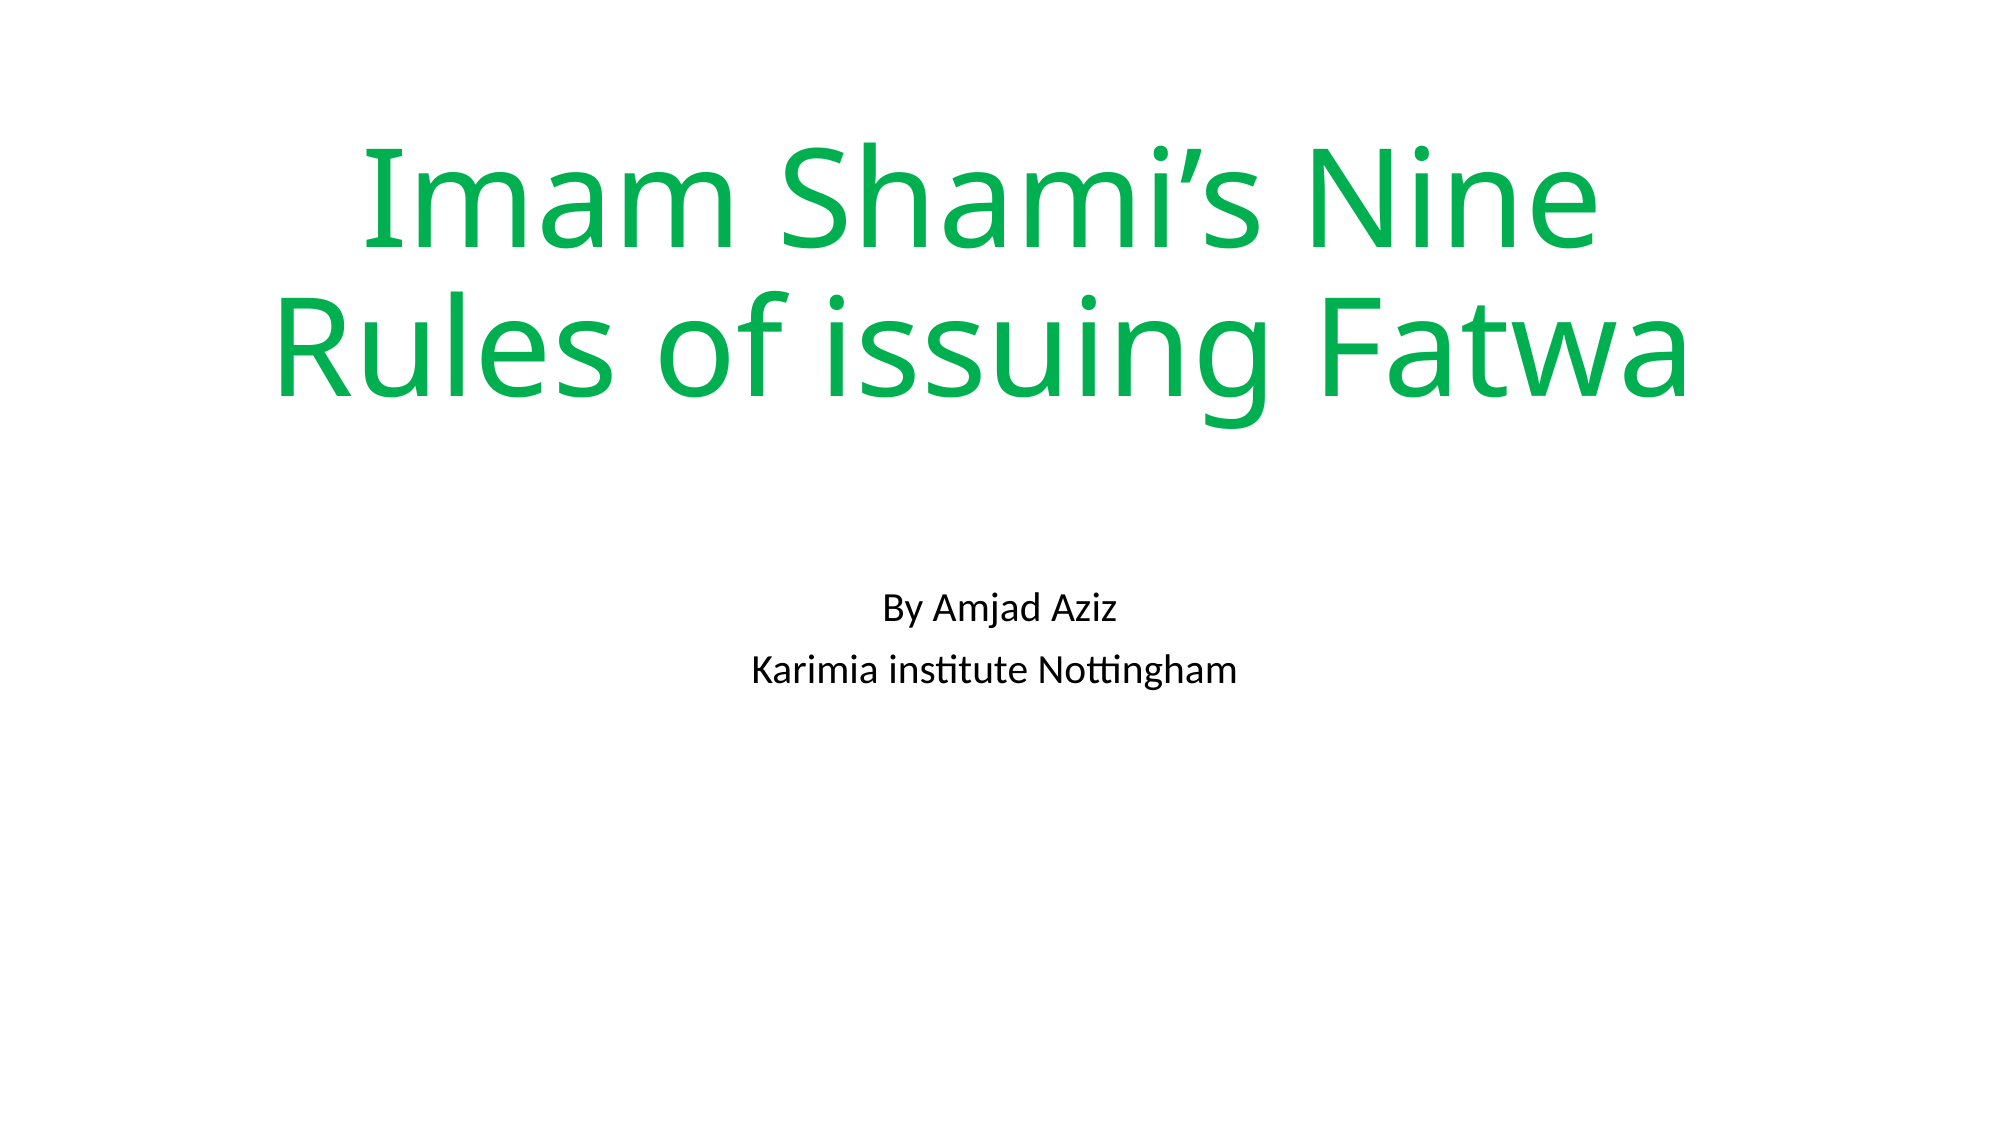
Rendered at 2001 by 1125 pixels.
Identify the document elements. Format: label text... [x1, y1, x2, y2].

subtitle By Amjad Aziz Karimia institute Nottingham [249, 577, 1750, 701]
title Imam Shami’s Nine Rules of issuing Fatwa [232, 74, 1733, 434]
